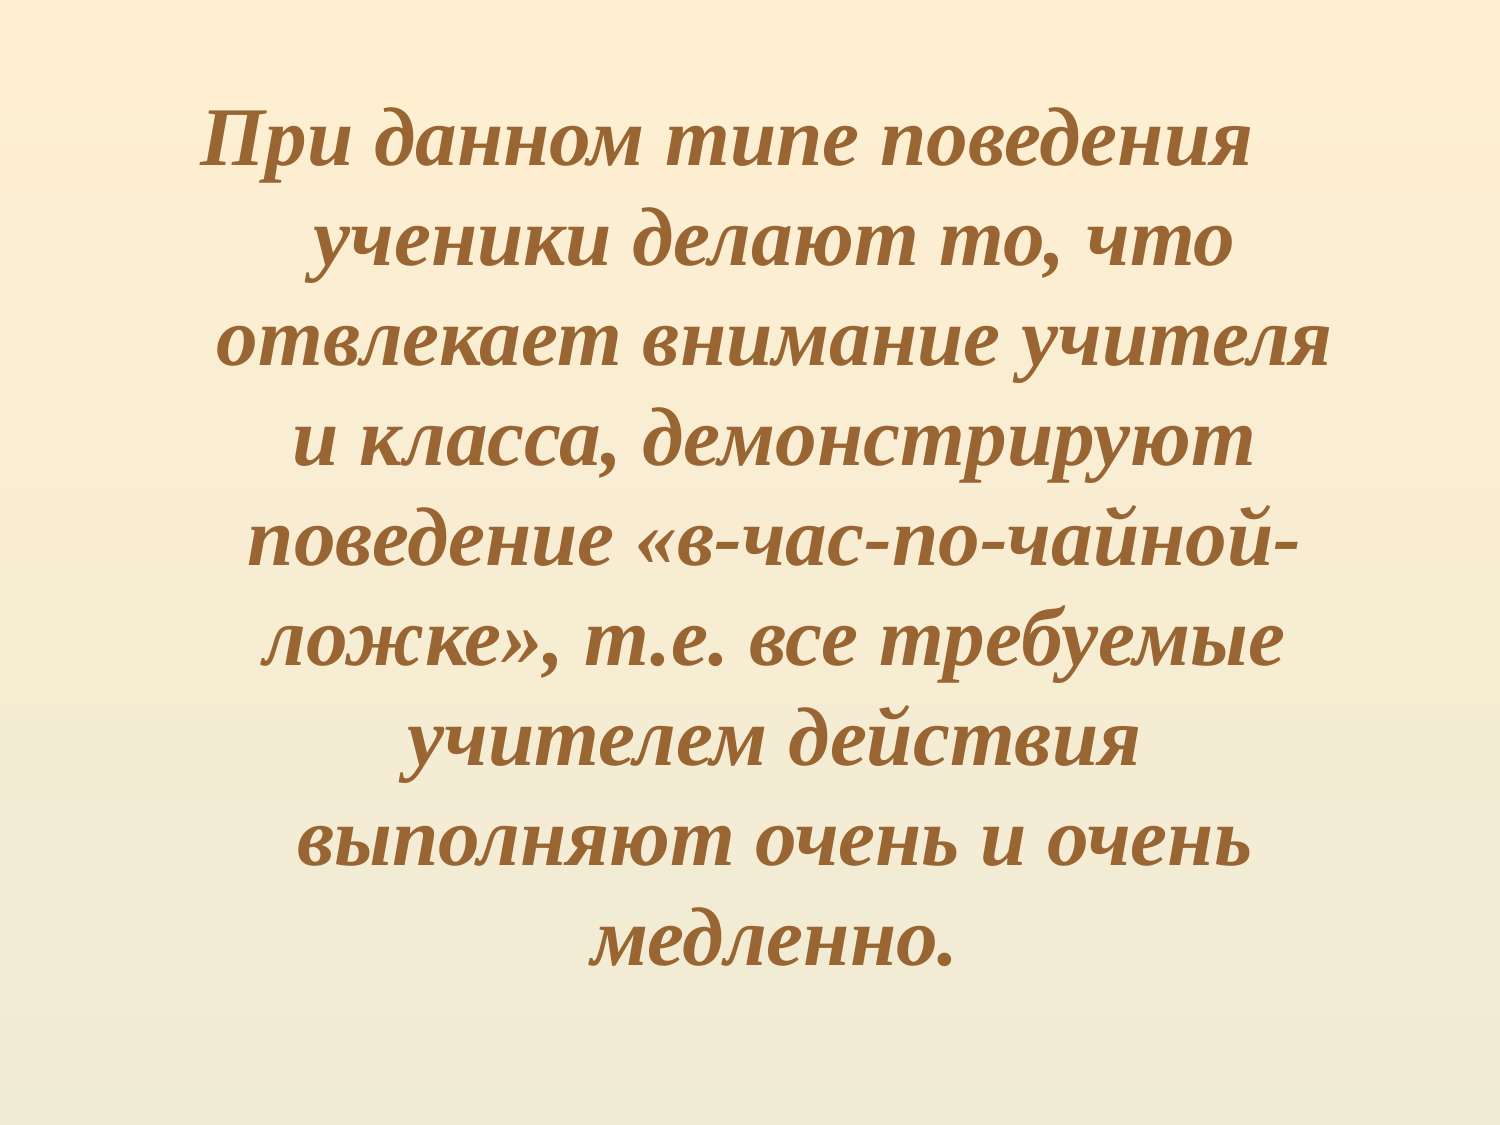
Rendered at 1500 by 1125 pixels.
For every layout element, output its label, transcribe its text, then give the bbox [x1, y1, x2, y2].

text_box При данном типе поведения ученики делают то, что отвлекает внимание учителя и класса, демонстрируют поведение «в-час-по-чайной-ложке», т.е. все требуемые учителем действия выполняют очень и очень медленно. [112, 75, 1363, 1125]
